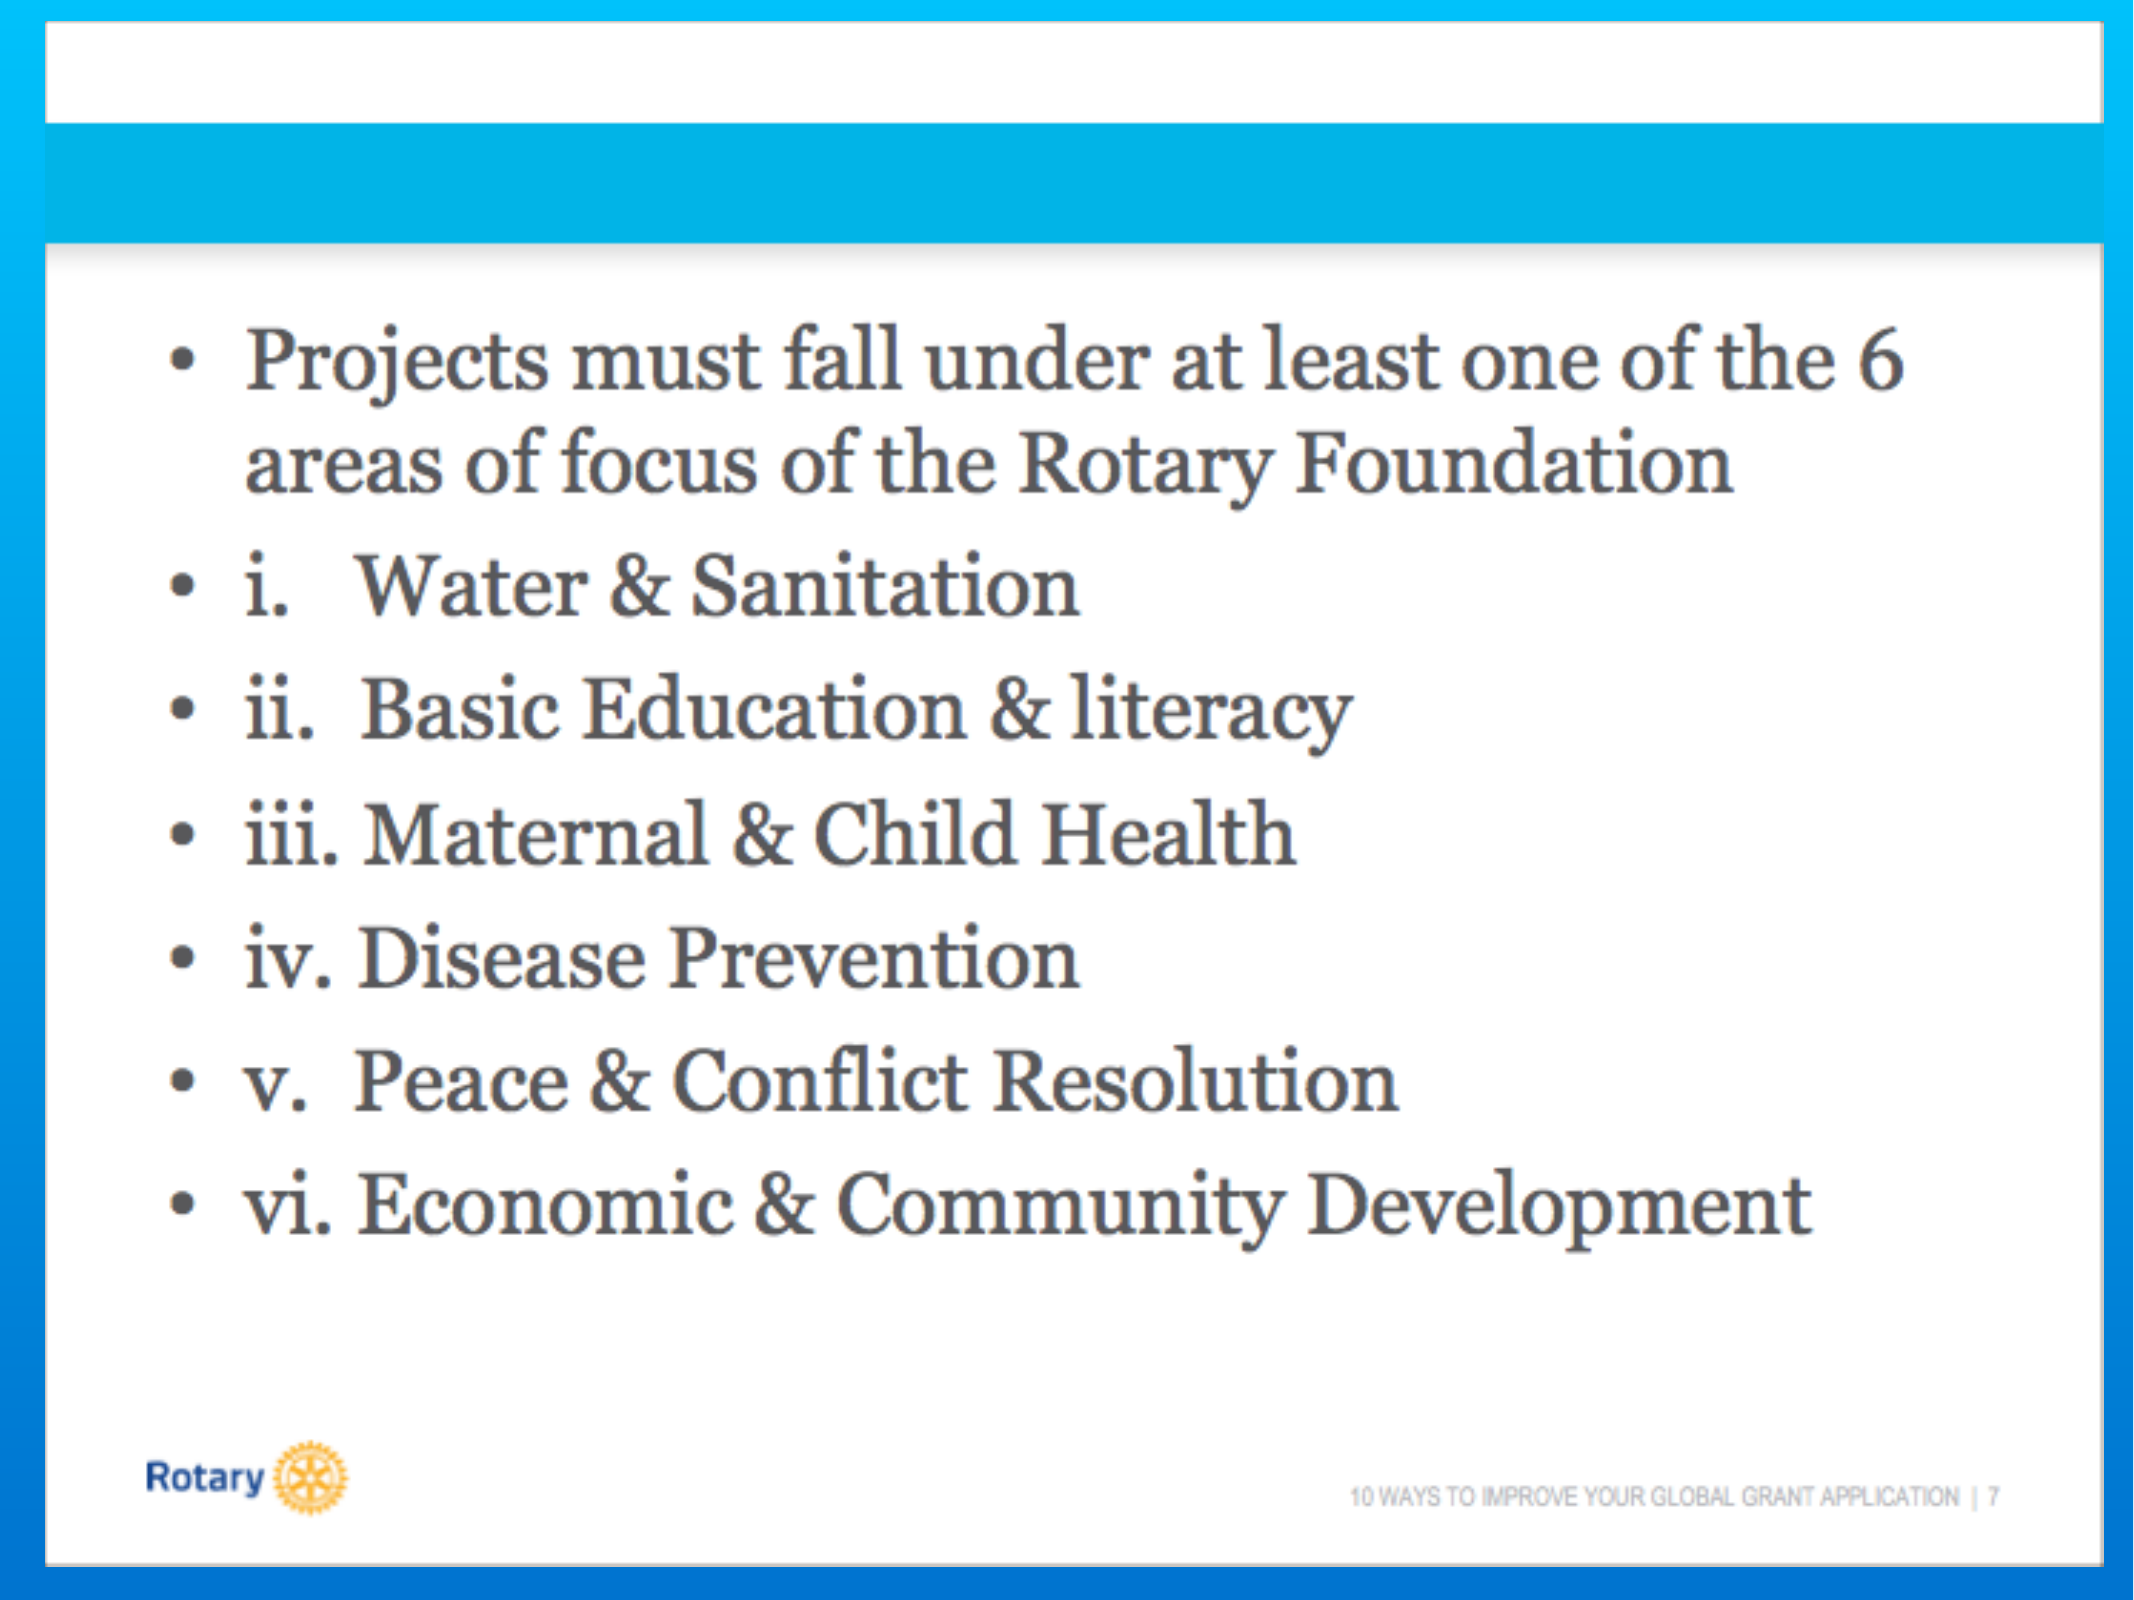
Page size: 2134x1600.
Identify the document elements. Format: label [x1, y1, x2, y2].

picture [44, 243, 2105, 1567]
picture [46, 22, 2103, 123]
